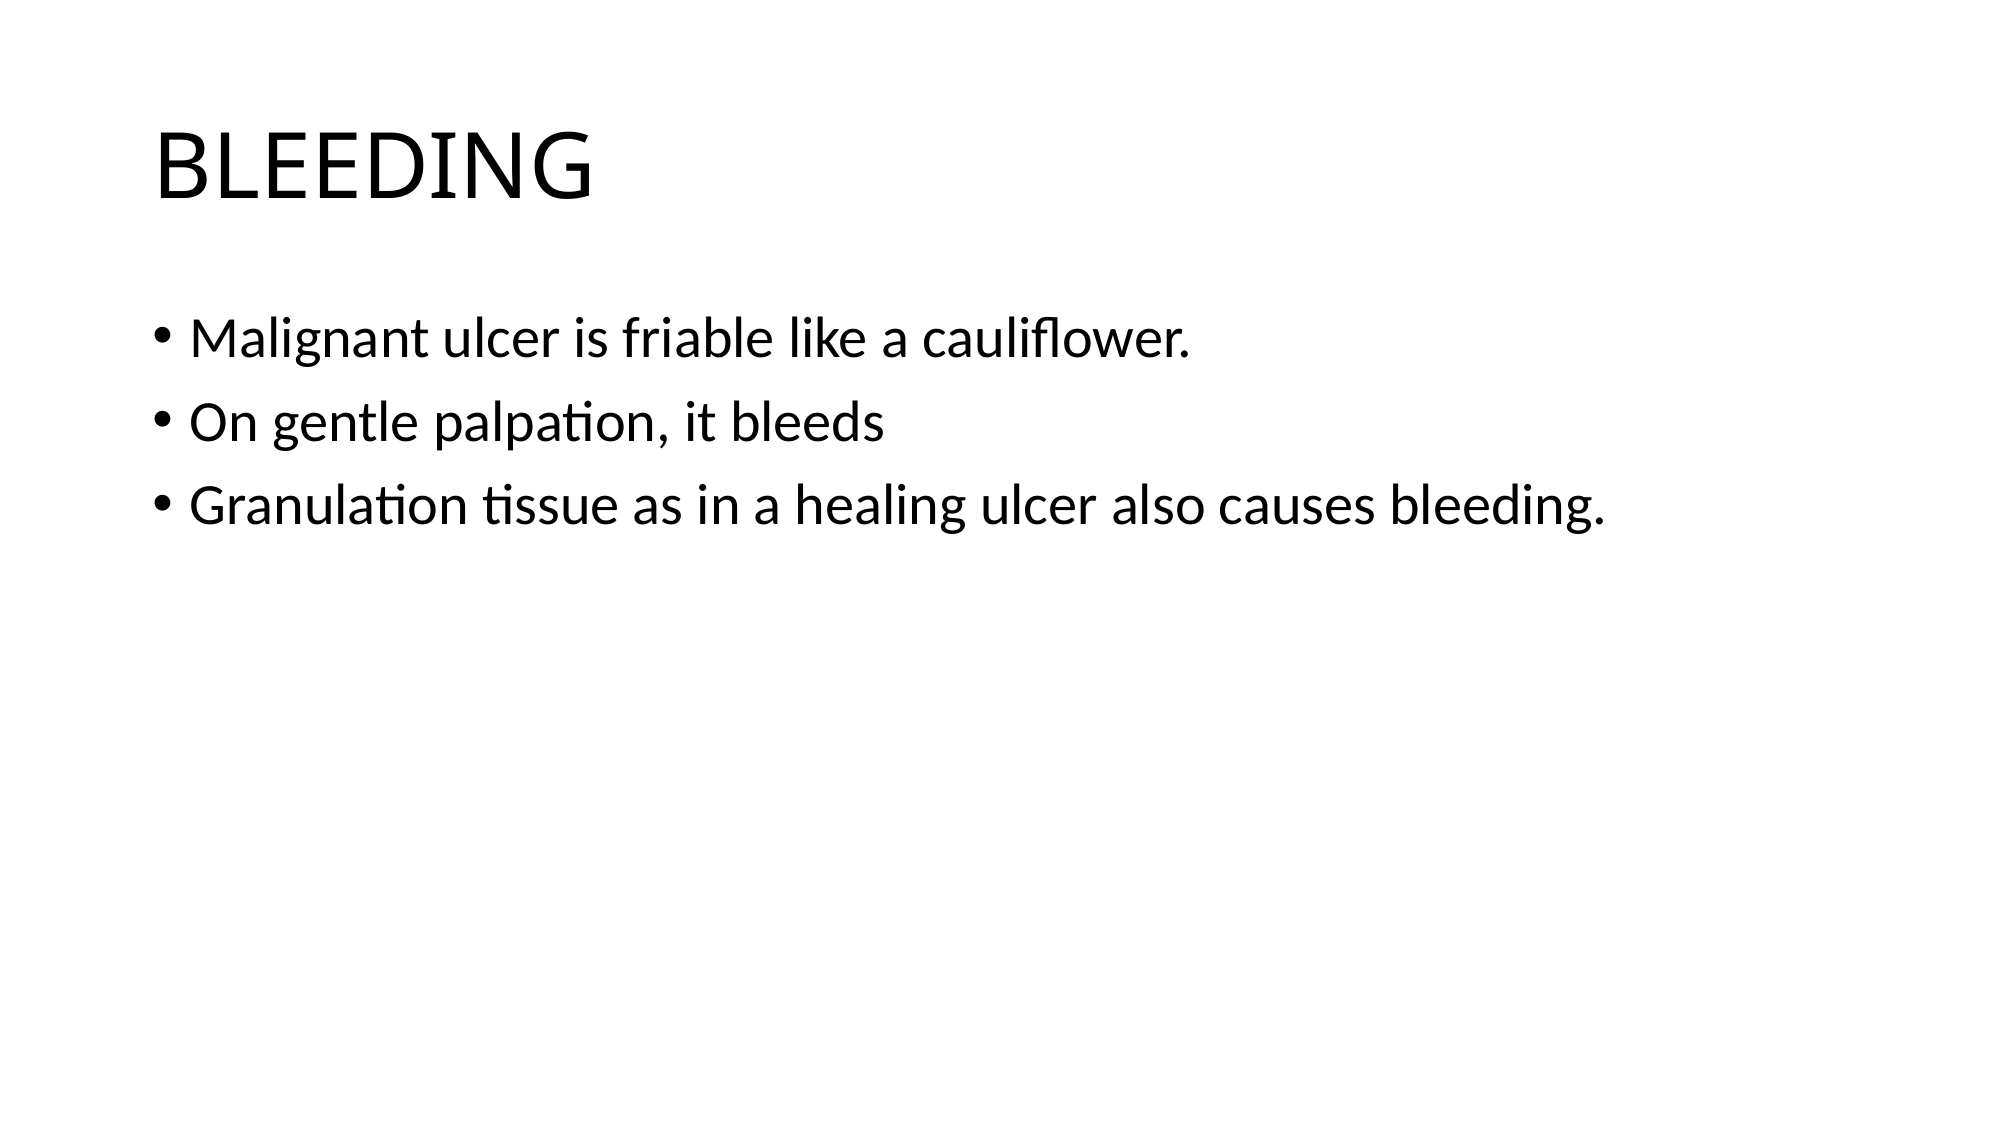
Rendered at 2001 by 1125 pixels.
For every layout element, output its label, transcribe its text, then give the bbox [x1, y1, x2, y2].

list Malignant ulcer is friable like a cauliflower. On gentle palpation, it bleeds Granulation tissue as in a healing ulcer also causes bleeding. [137, 299, 1863, 1014]
title BLEEDING [137, 59, 1863, 278]
